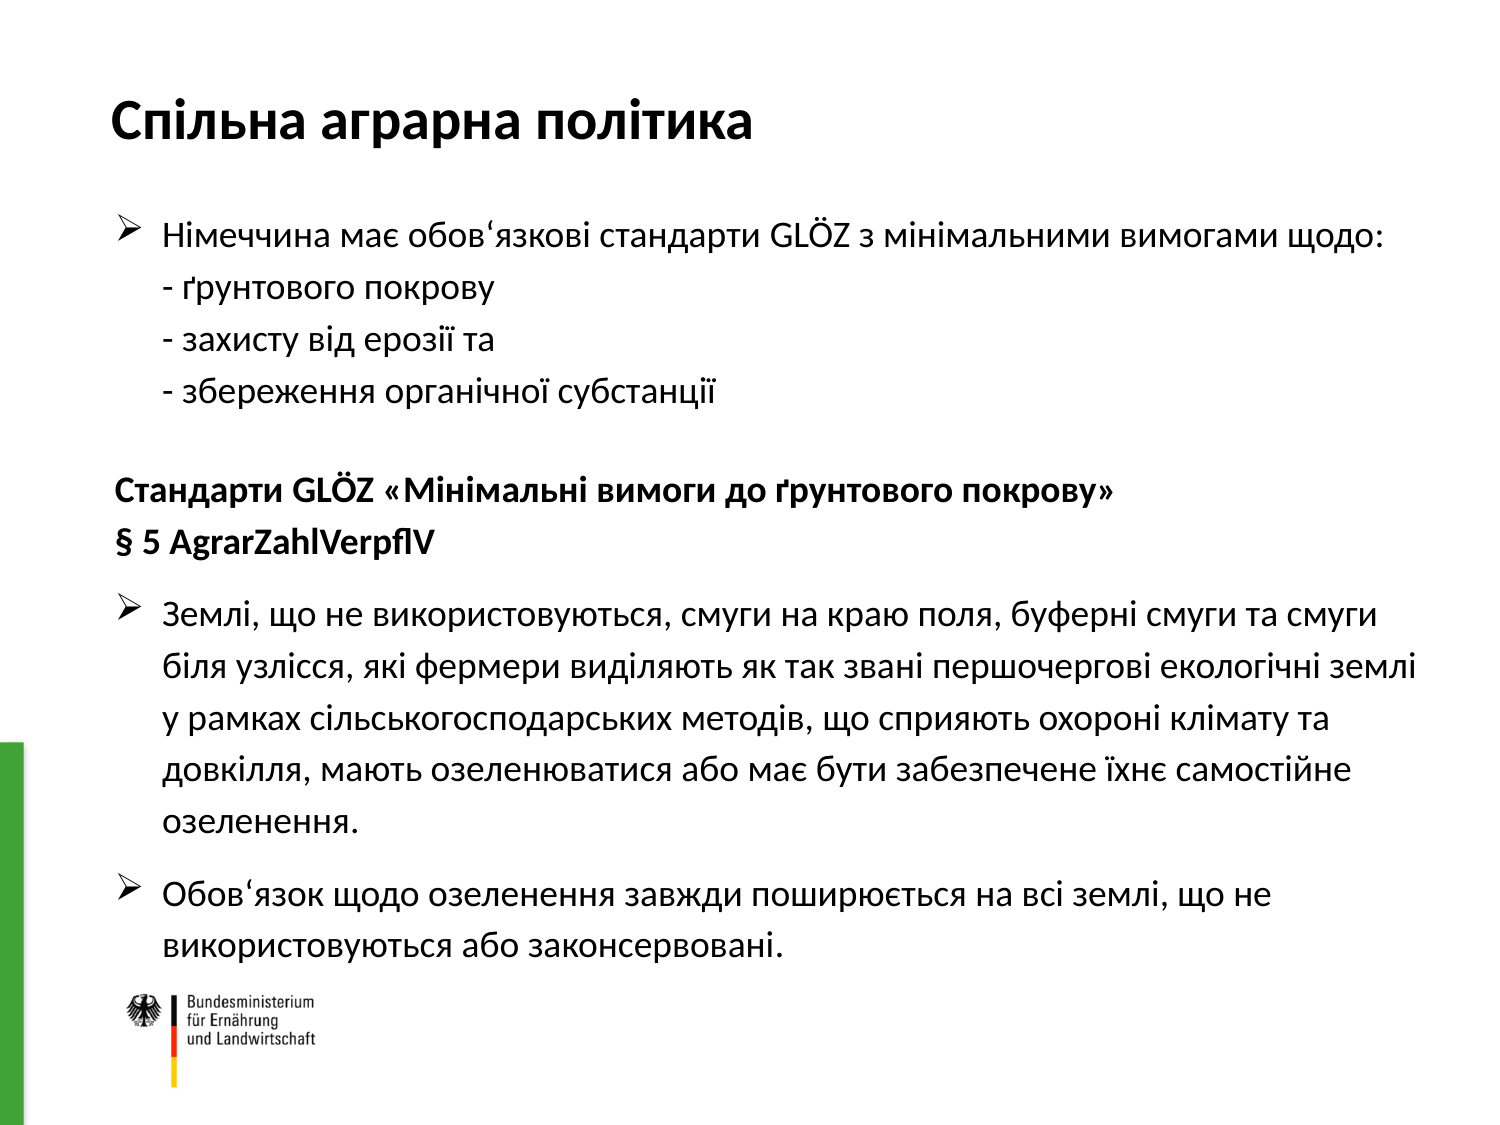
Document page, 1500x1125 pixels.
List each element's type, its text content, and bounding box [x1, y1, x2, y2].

text_box Спільна аграрна політика [111, 67, 1341, 197]
text_box Німеччина має обов‘язкові стандарти GLÖZ з мінімальними вимогами щодо: - ґрунтового покрову - захисту від ерозії та - збереження органічної субстанції [100, 196, 1434, 418]
text_box Стандарти GLÖZ «Мінімальні вимоги до ґрунтового покрову» § 5 AgrarZahlVerpflV Землі, що не використовуються, смуги на краю поля, буферні смуги та смуги біля узлісся, які фермери виділяють як так звані першочергові екологічні землі у рамках сільськогосподарських методів, що сприяють охороні клімату та довкілля, мають озеленюватися або має бути забезпечене їхнє самостійне озеленення. Обов‘язок щодо озеленення завжди поширюється на всі землі, що не використовуються або законсервовані. [100, 450, 1447, 973]
picture [100, 973, 359, 1118]
